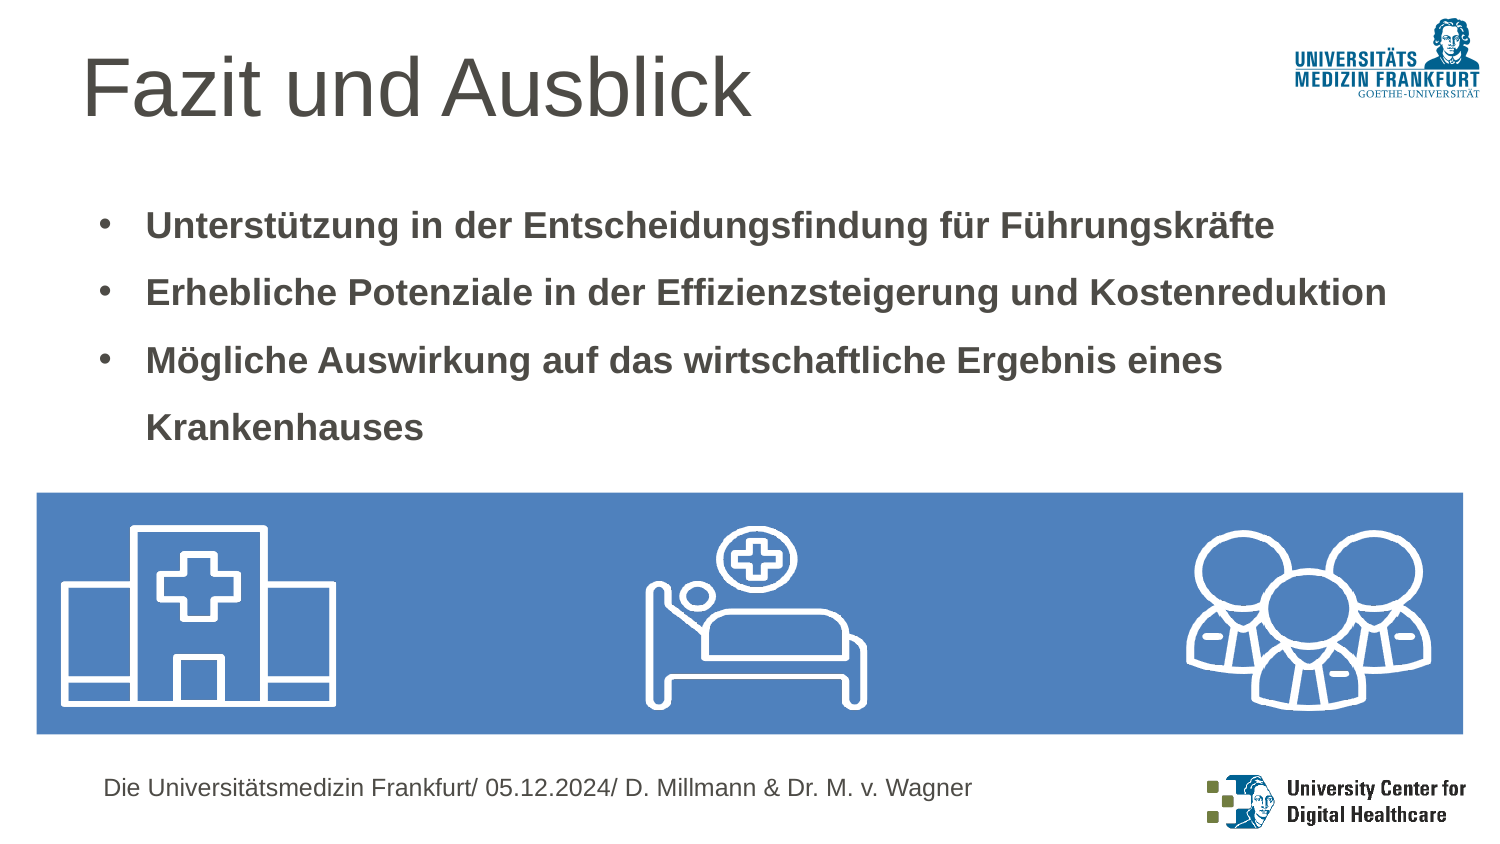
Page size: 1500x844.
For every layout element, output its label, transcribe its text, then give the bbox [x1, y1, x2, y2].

text_box Unterstützung in der Entscheidungsfindung für Führungskräfte Erhebliche Potenziale in der Effizienzsteigerung und Kostenreduktion Mögliche Auswirkung auf das wirtschaftliche Ergebnis eines Krankenhauses [83, 170, 1434, 491]
text_box [1295, 17, 1480, 98]
text_box Fazit und Ausblick [81, 0, 1295, 134]
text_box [36, 492, 1464, 735]
picture [1175, 752, 1500, 844]
